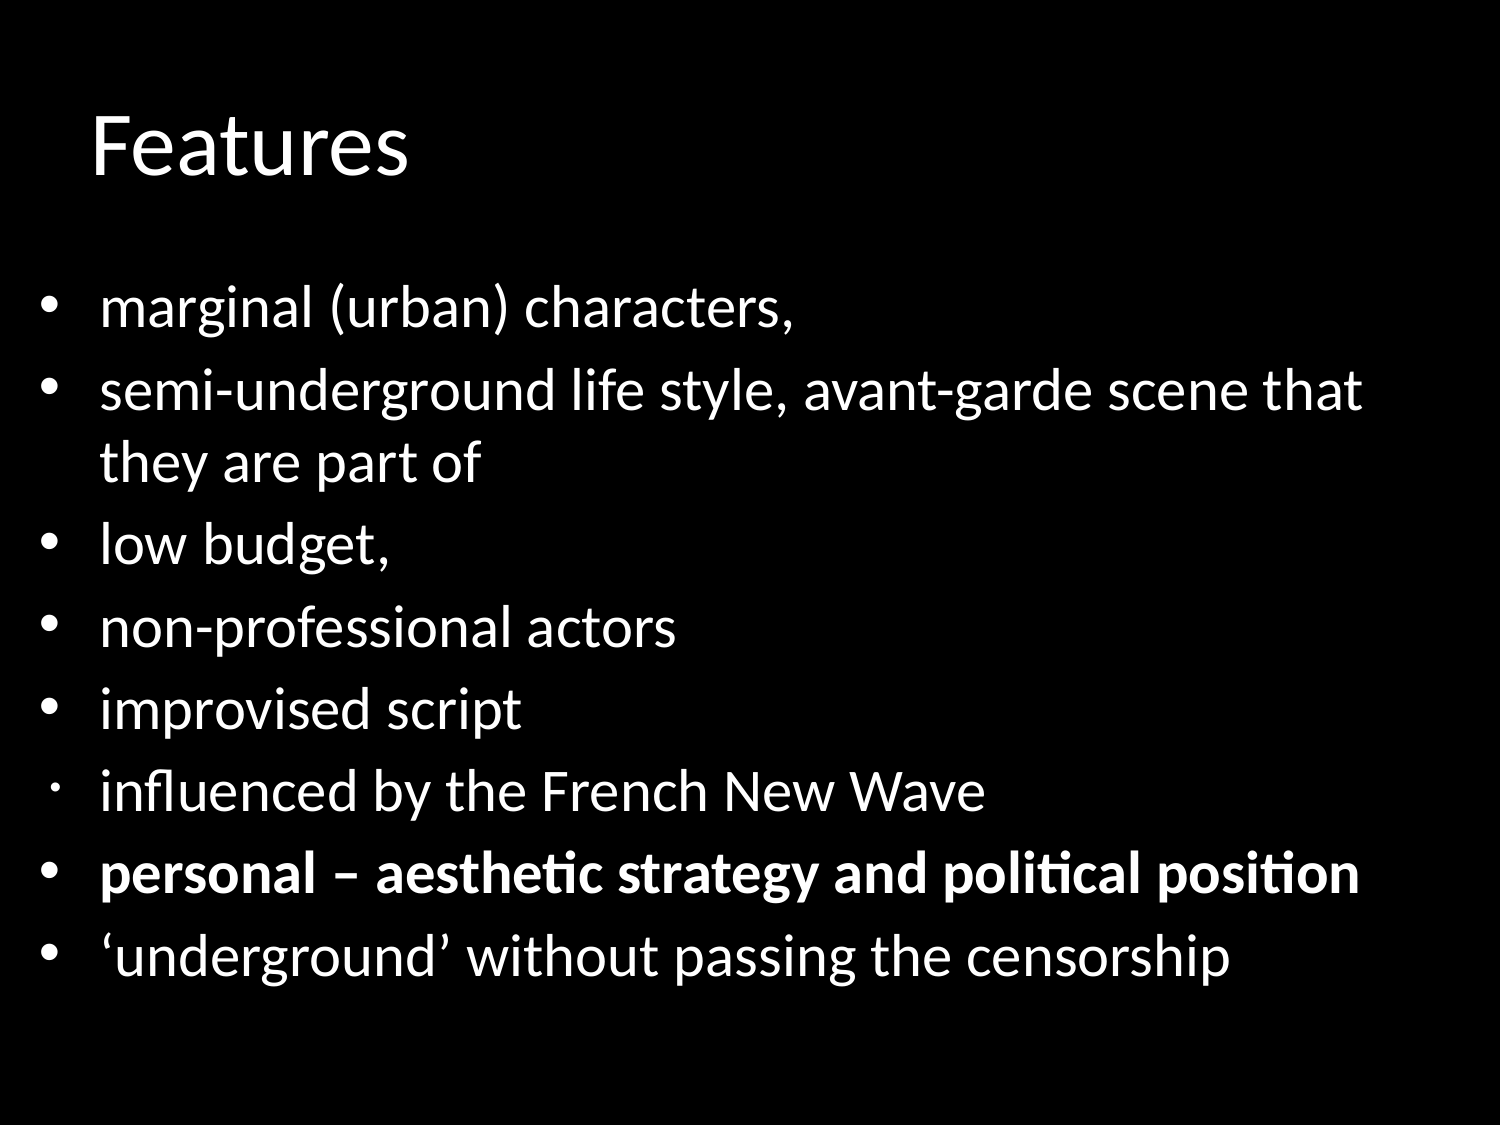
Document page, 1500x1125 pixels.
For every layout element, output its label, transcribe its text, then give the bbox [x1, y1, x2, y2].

list marginal (urban) characters, semi-underground life style, avant-garde scene that they are part of low budget, non-professional actors improvised script influenced by the French New Wave personal – aesthetic strategy and political position ‘underground’ without passing the censorship [24, 259, 1425, 1002]
title Features [75, 45, 1425, 233]
